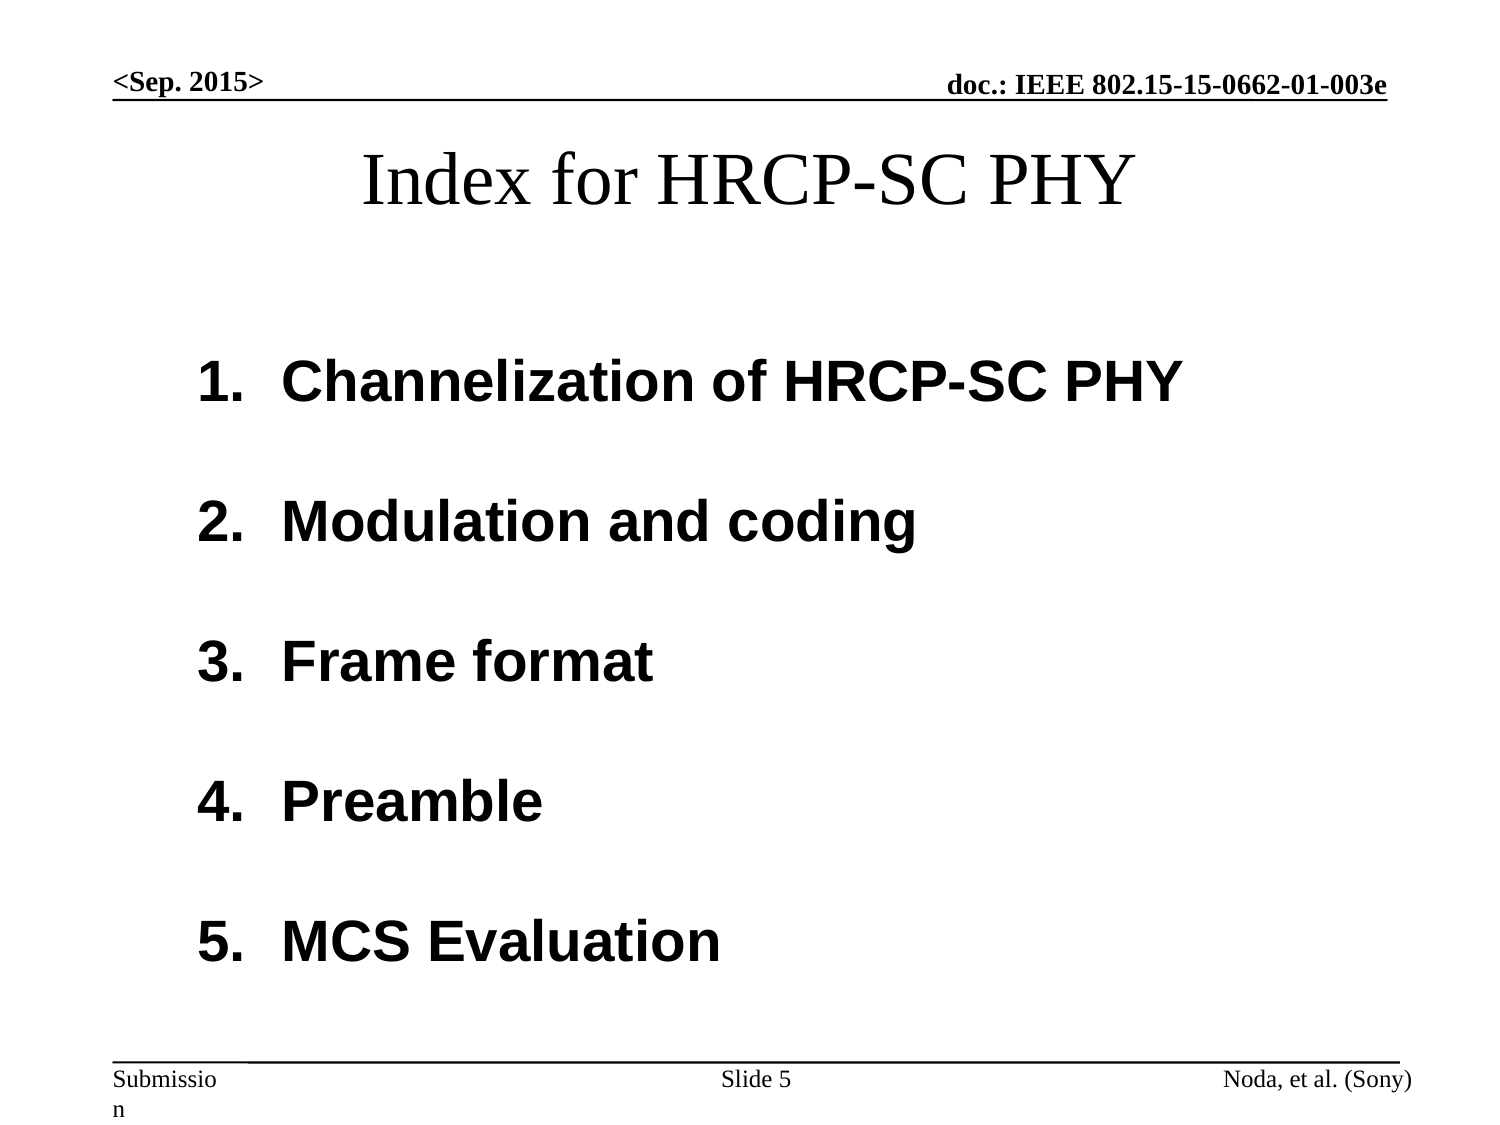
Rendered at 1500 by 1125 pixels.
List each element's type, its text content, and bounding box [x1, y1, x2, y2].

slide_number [112, 62, 375, 98]
text_box Channelization of HRCP-SC PHY Modulation and coding Frame format Preamble MCS Evaluation [182, 265, 1317, 981]
slide_number Slide 5 [712, 1062, 800, 1093]
title Index for HRCP-SC PHY [112, 112, 1388, 238]
footer Noda, et al. (Sony) [900, 1062, 1413, 1093]
